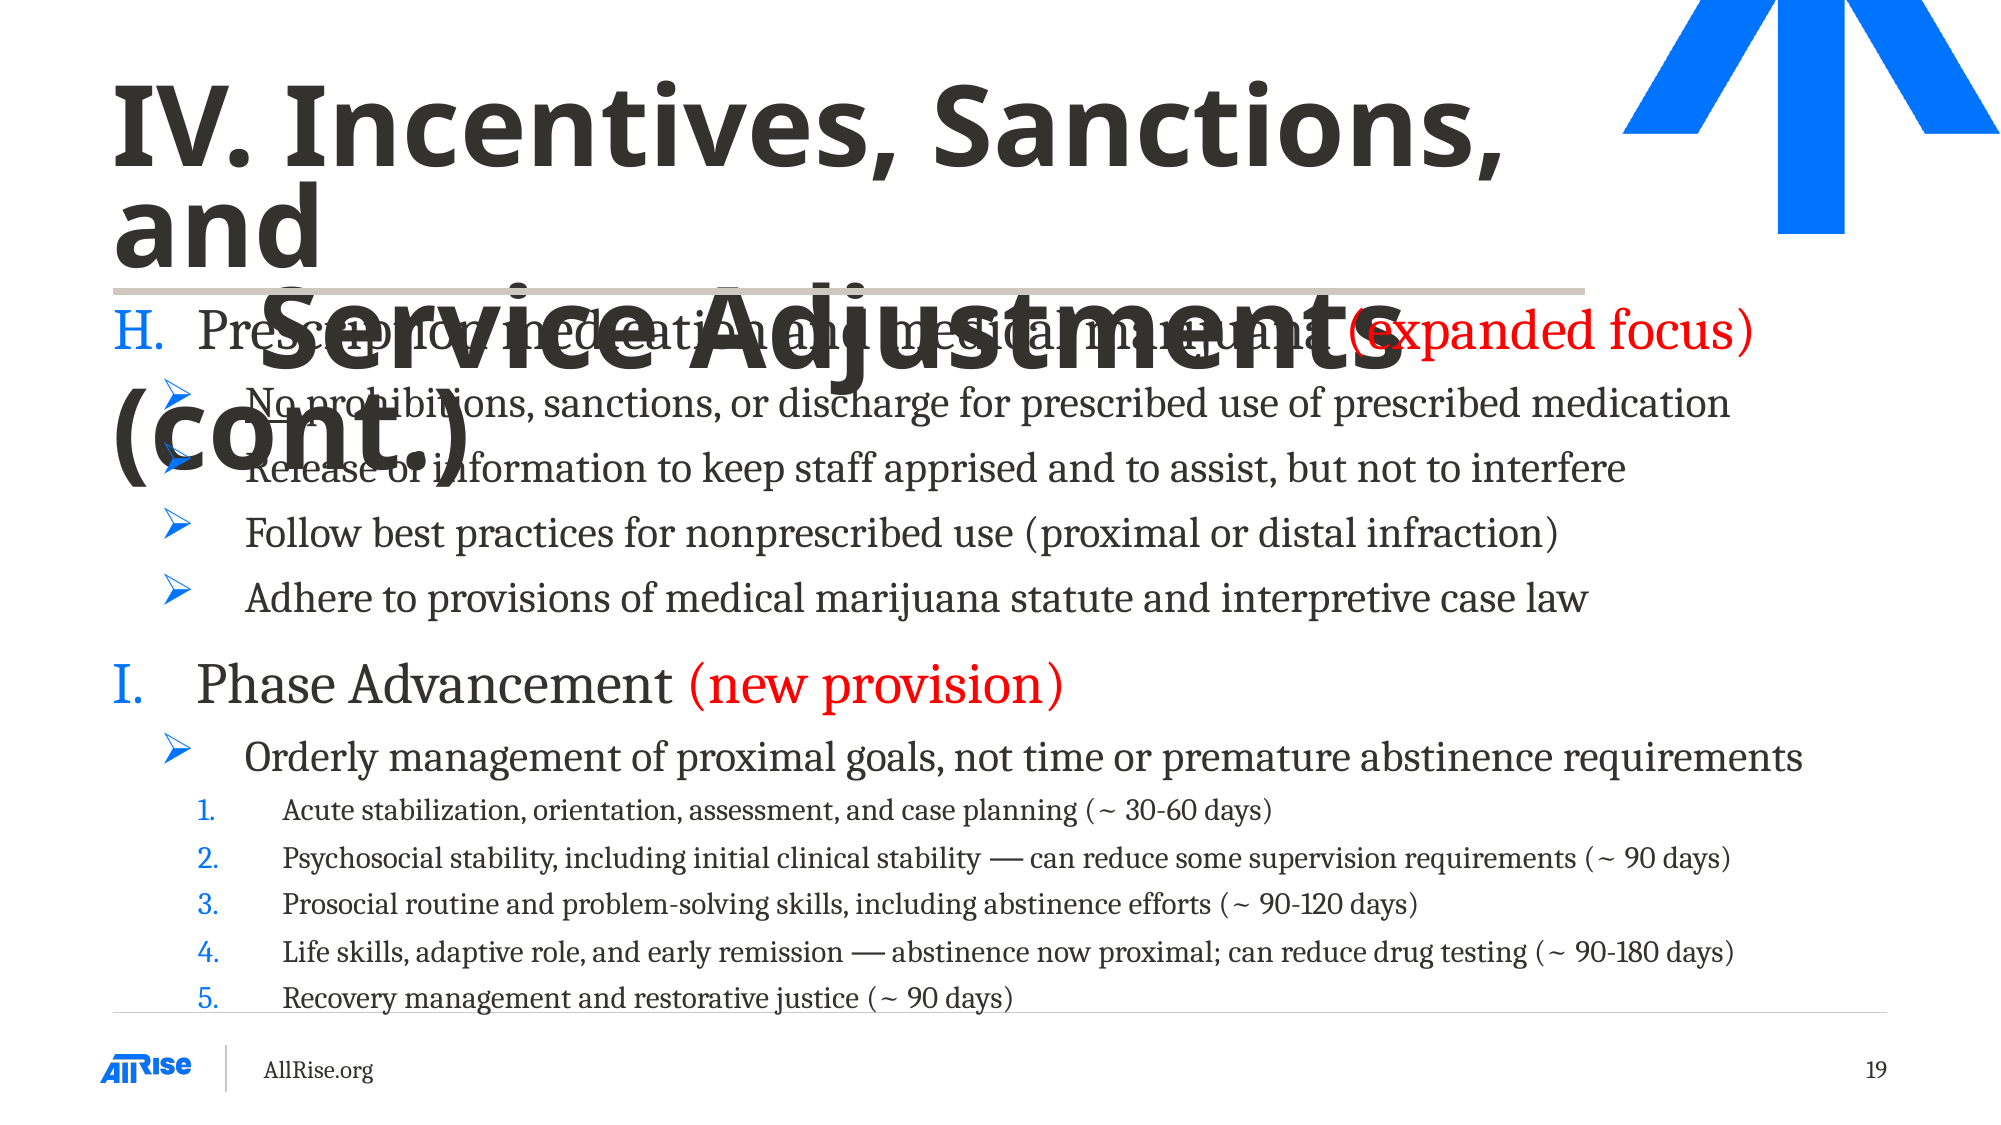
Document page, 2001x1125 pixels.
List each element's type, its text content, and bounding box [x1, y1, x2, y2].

title IV. Incentives, Sanctions, and Service Adjustments (cont.) [112, 85, 1586, 259]
picture [100, 1054, 112, 1083]
picture [1622, 0, 2000, 234]
list Prescription medication and medical marijuana (expanded focus) No prohibitions, sanctions, or discharge for prescribed use of prescribed medication Release of information to keep staff apprised and to assist, but not to interfere Follow best practices for nonprescribed use (proximal or distal infraction) Adhere to provisions of medical marijuana statute and interpretive case law Phase Advancement (new provision) Orderly management of proximal goals, not time or premature abstinence requirements Acute stabilization, orientation, assessment, and case planning (~ 30-60 days) Psychosocial stability, including initial clinical stability — can reduce some supervision requirements (~ 90 days) Prosocial routine and problem-solving skills, including abstinence efforts (~ 90-120 days) Life skills, adaptive role, and early remission — abstinence now proximal; can reduce drug testing (~ 90-180 days) Recovery management and restorative justice (~ 90 days) [112, 290, 1925, 1125]
